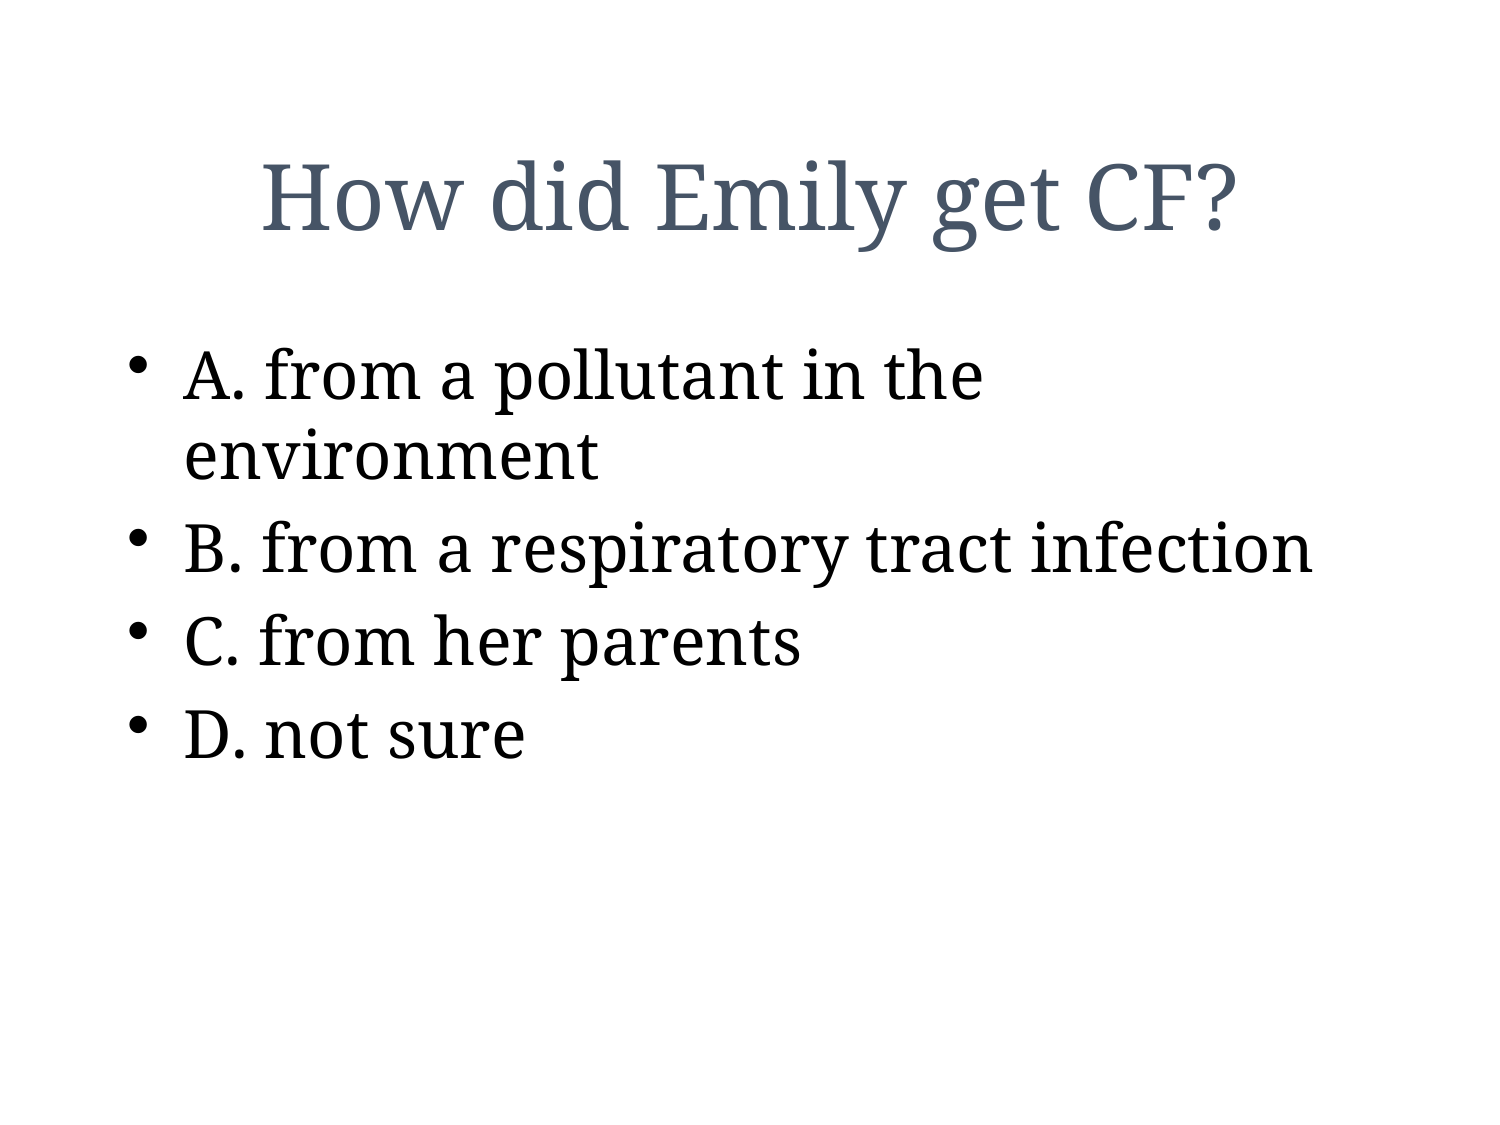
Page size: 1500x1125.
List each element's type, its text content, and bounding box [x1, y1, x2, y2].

list A. from a pollutant in the environment B. from a respiratory tract infection C. from her parents D. not sure [112, 324, 1388, 1001]
title How did Emily get CF? [112, 99, 1388, 288]
